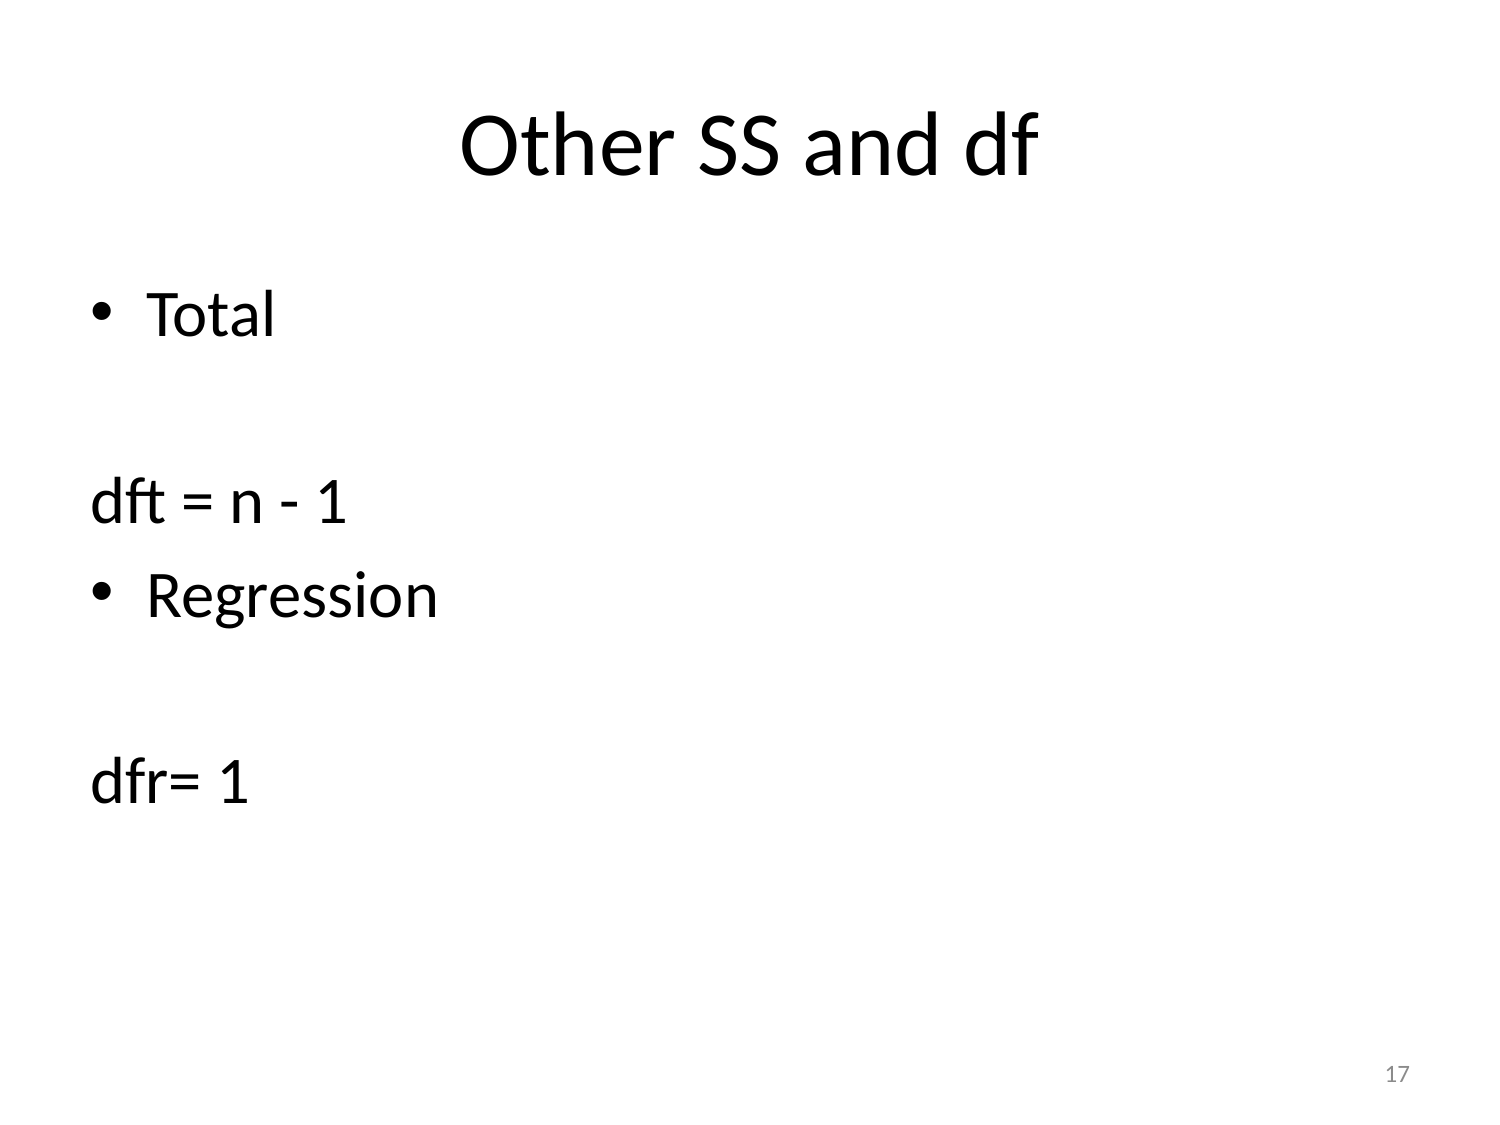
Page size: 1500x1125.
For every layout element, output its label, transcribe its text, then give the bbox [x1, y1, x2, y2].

title Other SS and df [75, 45, 1425, 233]
slide_number 17 [1074, 1042, 1425, 1103]
